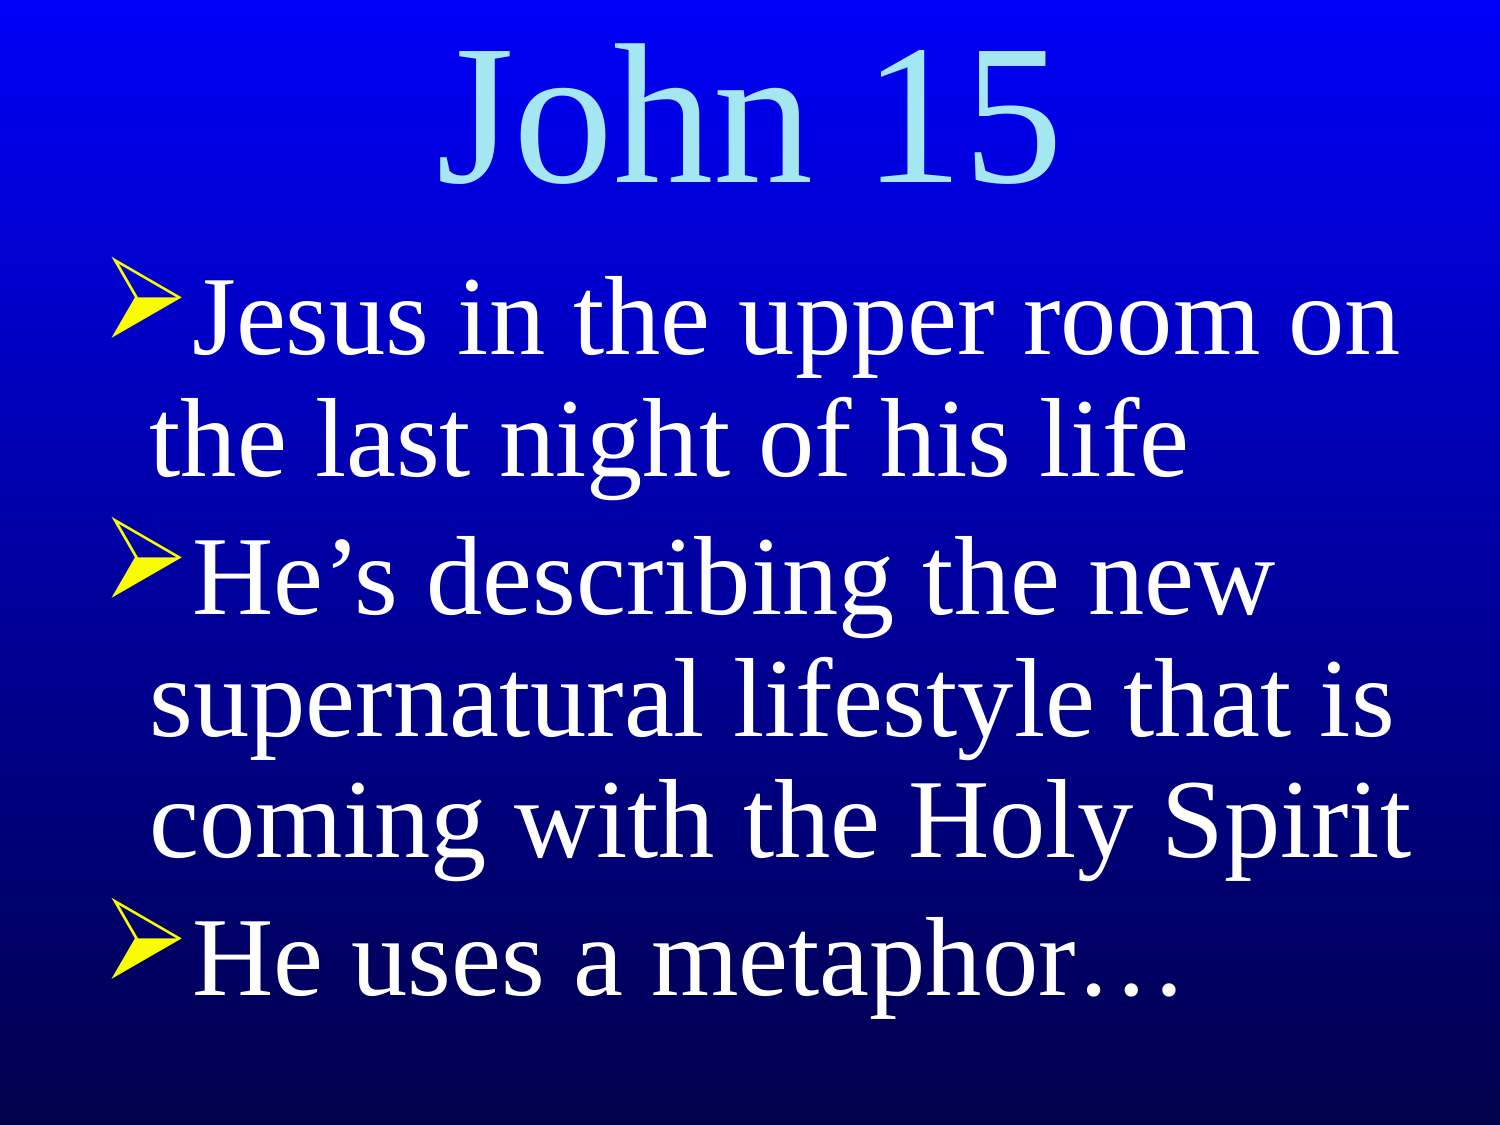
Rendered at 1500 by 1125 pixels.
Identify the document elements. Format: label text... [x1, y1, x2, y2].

list Jesus in the upper room on the last night of his life He’s describing the new supernatural lifestyle that is coming with the Holy Spirit He uses a metaphor… [87, 249, 1463, 901]
title John 15 [0, 0, 1500, 251]
